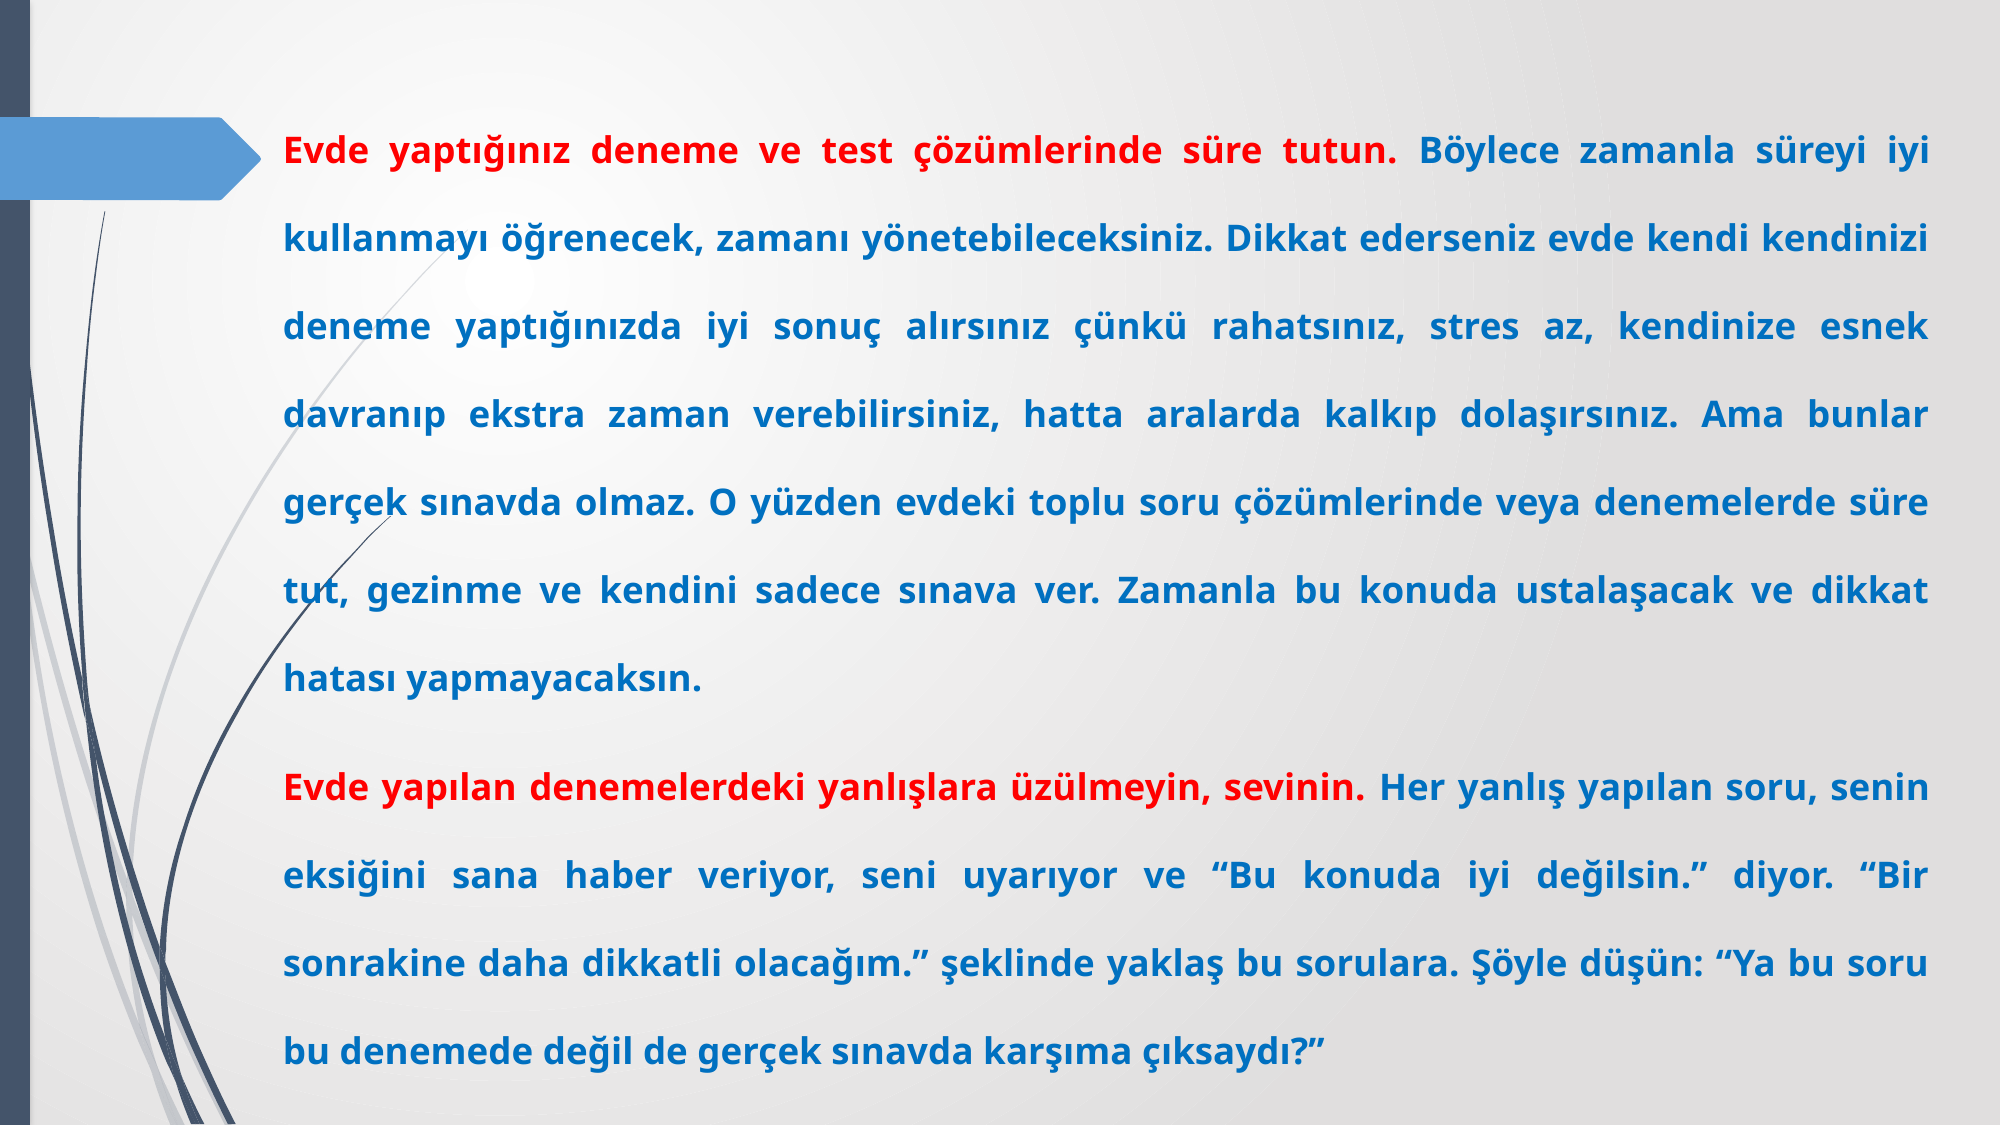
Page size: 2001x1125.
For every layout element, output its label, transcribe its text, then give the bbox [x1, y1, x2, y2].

list Evde yaptığınız deneme ve test çözümlerinde süre tutun. Böylece zamanla süreyi iyi kullanmayı öğrenecek, zamanı yönetebileceksiniz. Dikkat ederseniz evde kendi kendinizi deneme yaptığınızda iyi sonuç alırsınız çünkü rahatsınız, stres az, kendinize esnek davranıp ekstra zaman verebilirsiniz, hatta aralarda kalkıp dolaşırsınız. Ama bunlar gerçek sınavda olmaz. O yüzden evdeki toplu soru çözümlerinde veya denemelerde süre tut, gezinme ve kendini sadece sınava ver. Zamanla bu konuda ustalaşacak ve dikkat hatası yapmayacaksın. Evde yapılan denemelerdeki yanlışlara üzülmeyin, sevinin. Her yanlış yapılan soru, senin eksiğini sana haber veriyor, seni uyarıyor ve “Bu konuda iyi değilsin.” diyor. “Bir sonrakine daha dikkatli olacağım.” şeklinde yaklaş bu sorulara. Şöyle düşün: “Ya bu soru bu denemede değil de gerçek sınavda karşıma çıksaydı?” [267, 75, 1946, 1085]
